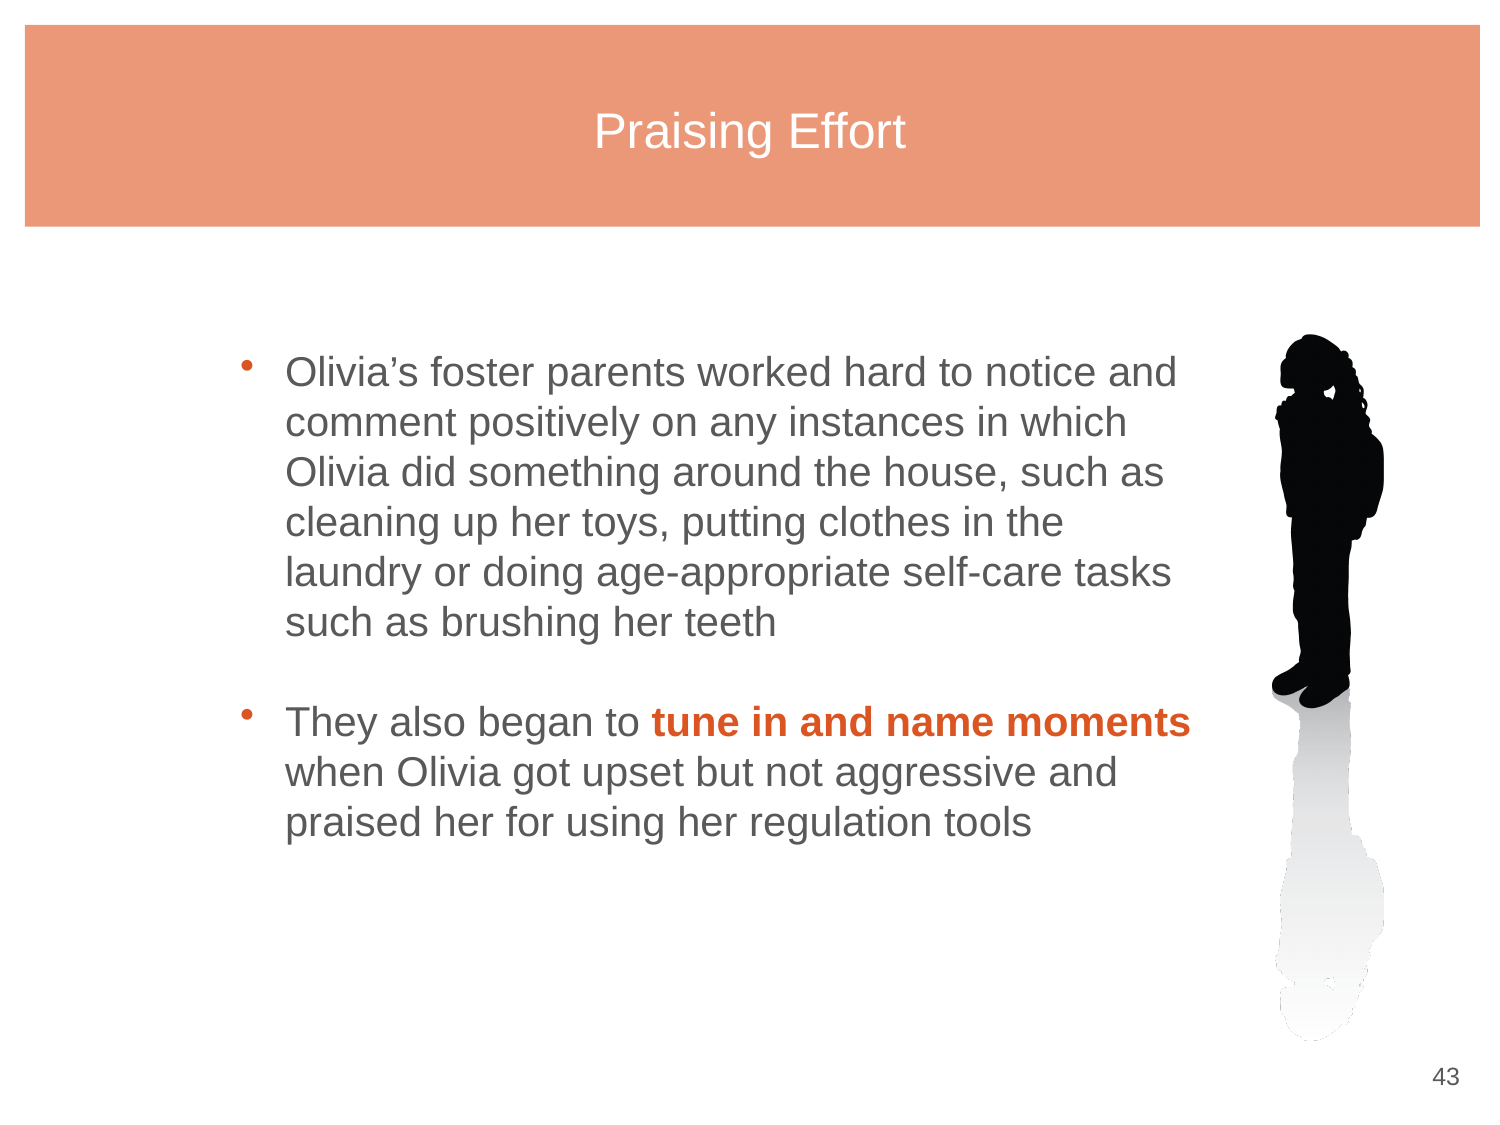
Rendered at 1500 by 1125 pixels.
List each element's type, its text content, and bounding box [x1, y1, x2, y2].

slide_number 42 [1125, 1052, 1475, 1100]
list Olivia’s foster parents worked hard to notice and comment positively on any instances in which Olivia did something around the house, such as cleaning up her toys, putting clothes in the laundry or doing age-appropriate self-care tasks such as brushing her teeth They also began to tune in and name moments when Olivia got upset but not aggressive and praised her for using her regulation tools [224, 337, 1211, 976]
title Praising Effort [75, 45, 1425, 213]
picture [1271, 333, 1385, 1041]
